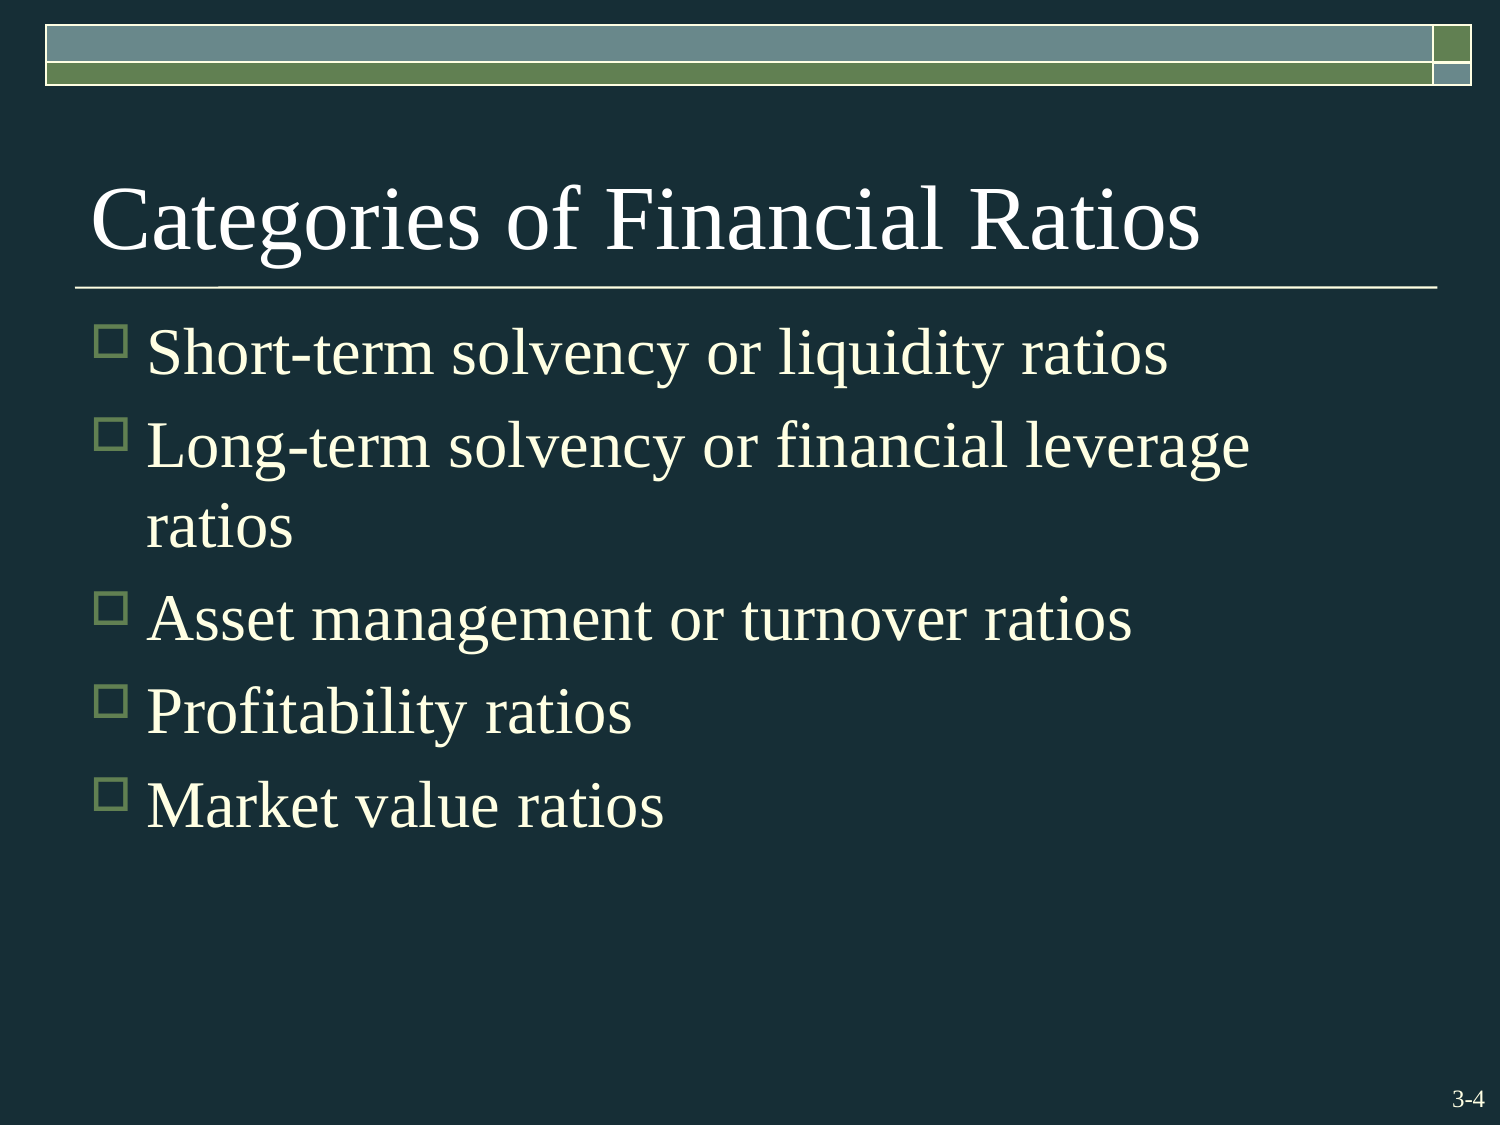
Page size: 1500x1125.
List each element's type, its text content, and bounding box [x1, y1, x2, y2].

list Short-term solvency or liquidity ratios Long-term solvency or financial leverage ratios Asset management or turnover ratios Profitability ratios Market value ratios [75, 299, 1425, 1006]
title Categories of Financial Ratios [75, 87, 1425, 275]
